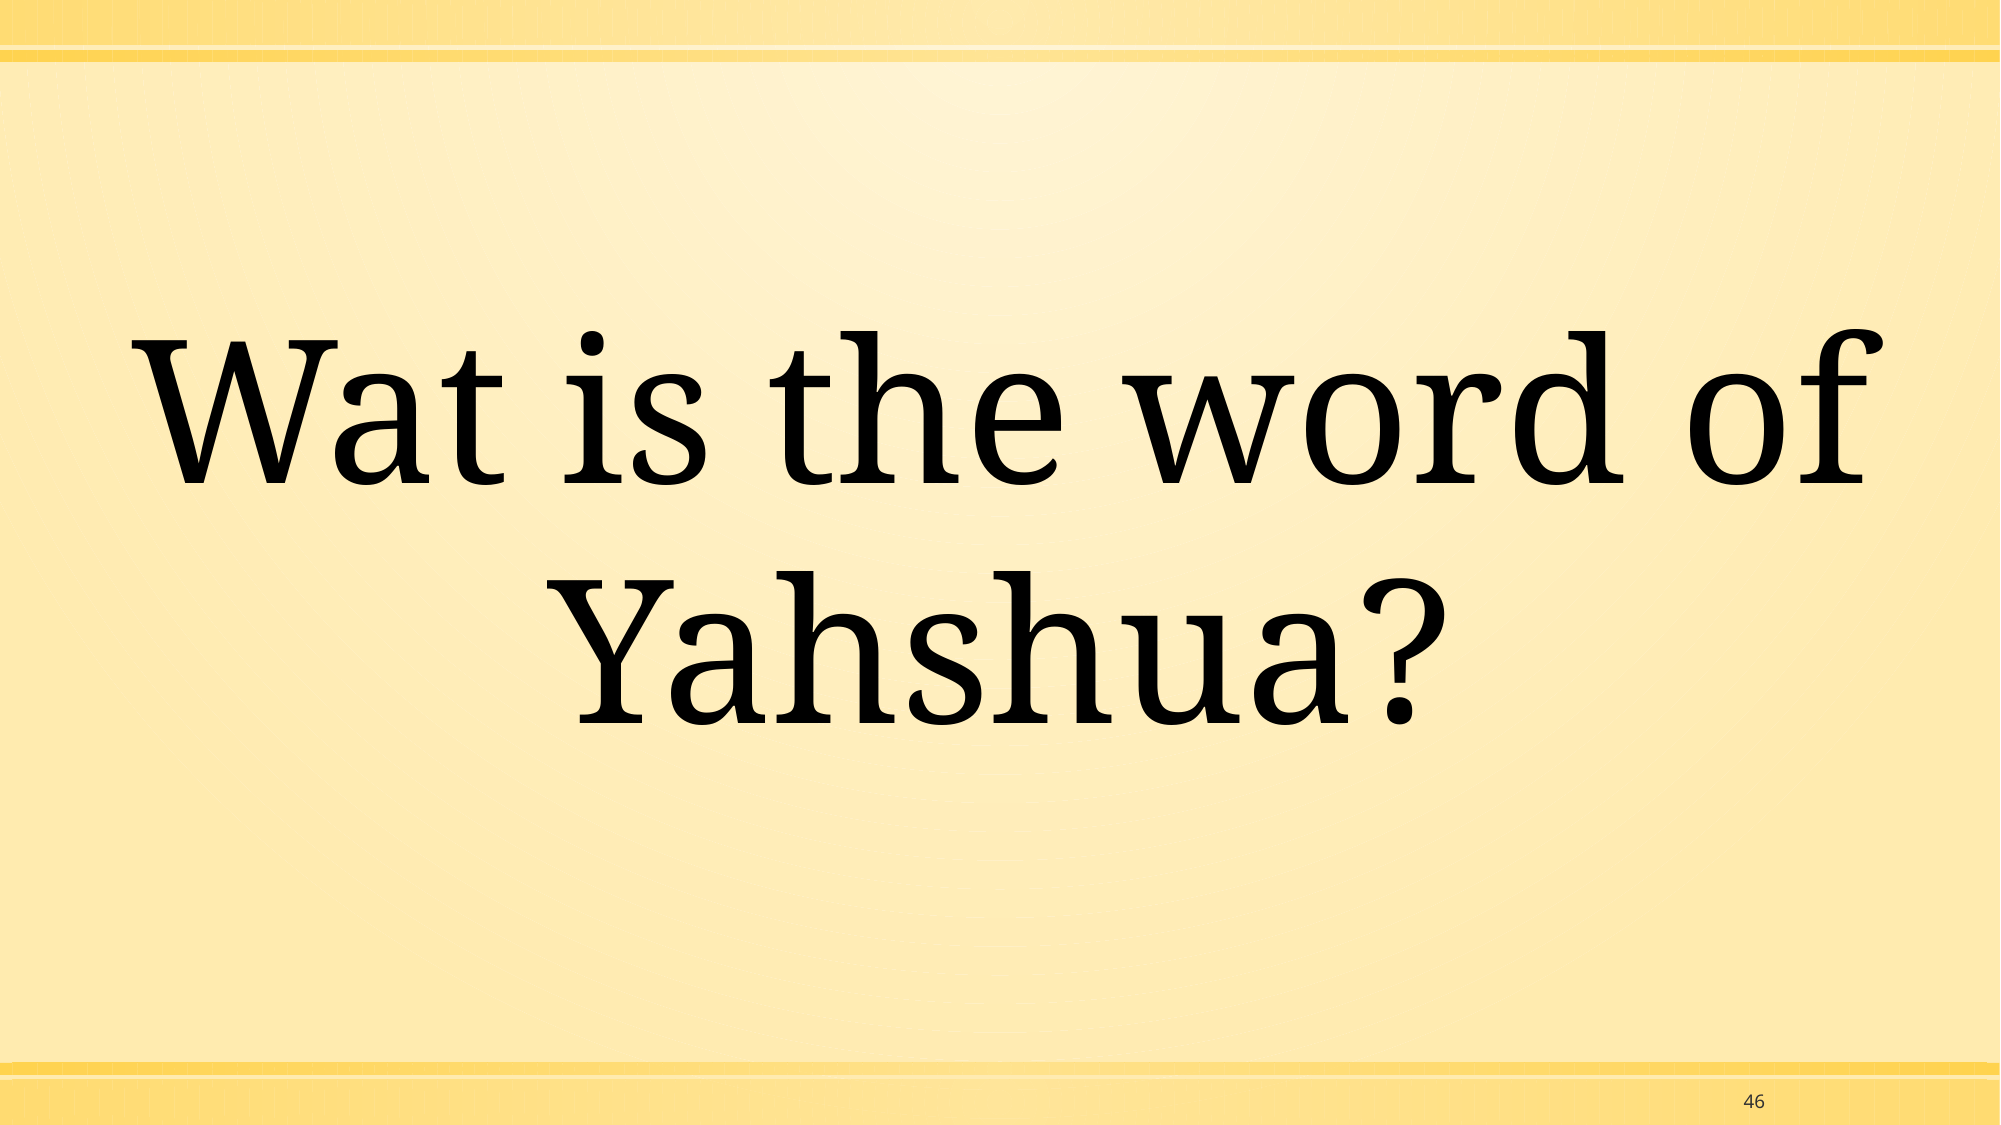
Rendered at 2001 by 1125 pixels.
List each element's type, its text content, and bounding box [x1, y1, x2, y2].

slide_number 46 [1674, 1083, 1780, 1122]
text_box Wat is the word of Yahshua? [0, 275, 2000, 771]
